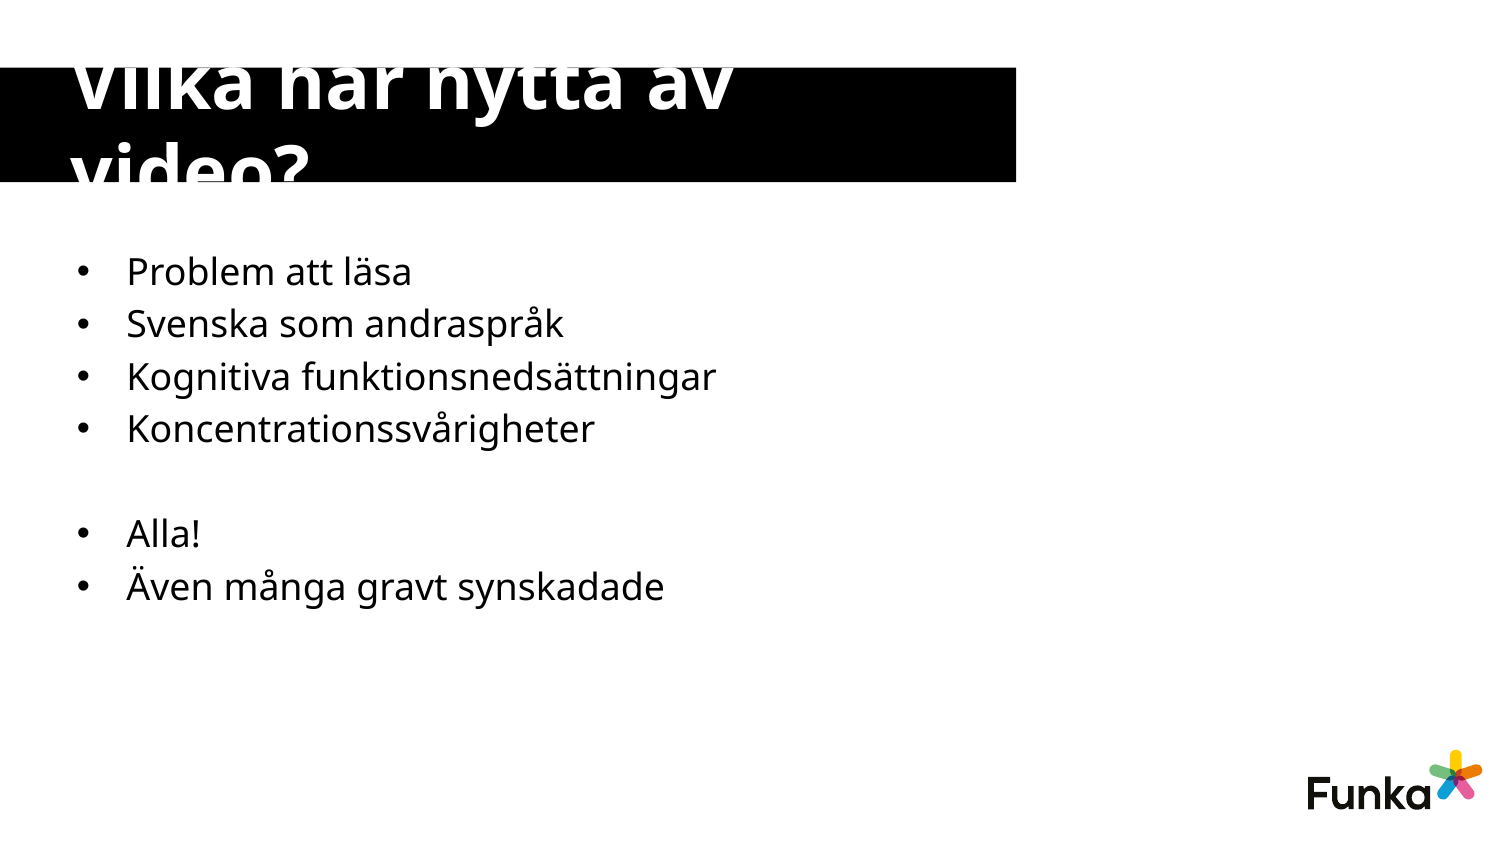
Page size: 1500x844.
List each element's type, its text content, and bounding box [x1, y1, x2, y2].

list Problem att läsa Svenska som andraspråk Kognitiva funktionsnedsättningar Koncentrationssvårigheter Alla! Även många gravt synskadade [76, 248, 963, 609]
title Vilka har nytta av video? [0, 67, 1017, 183]
